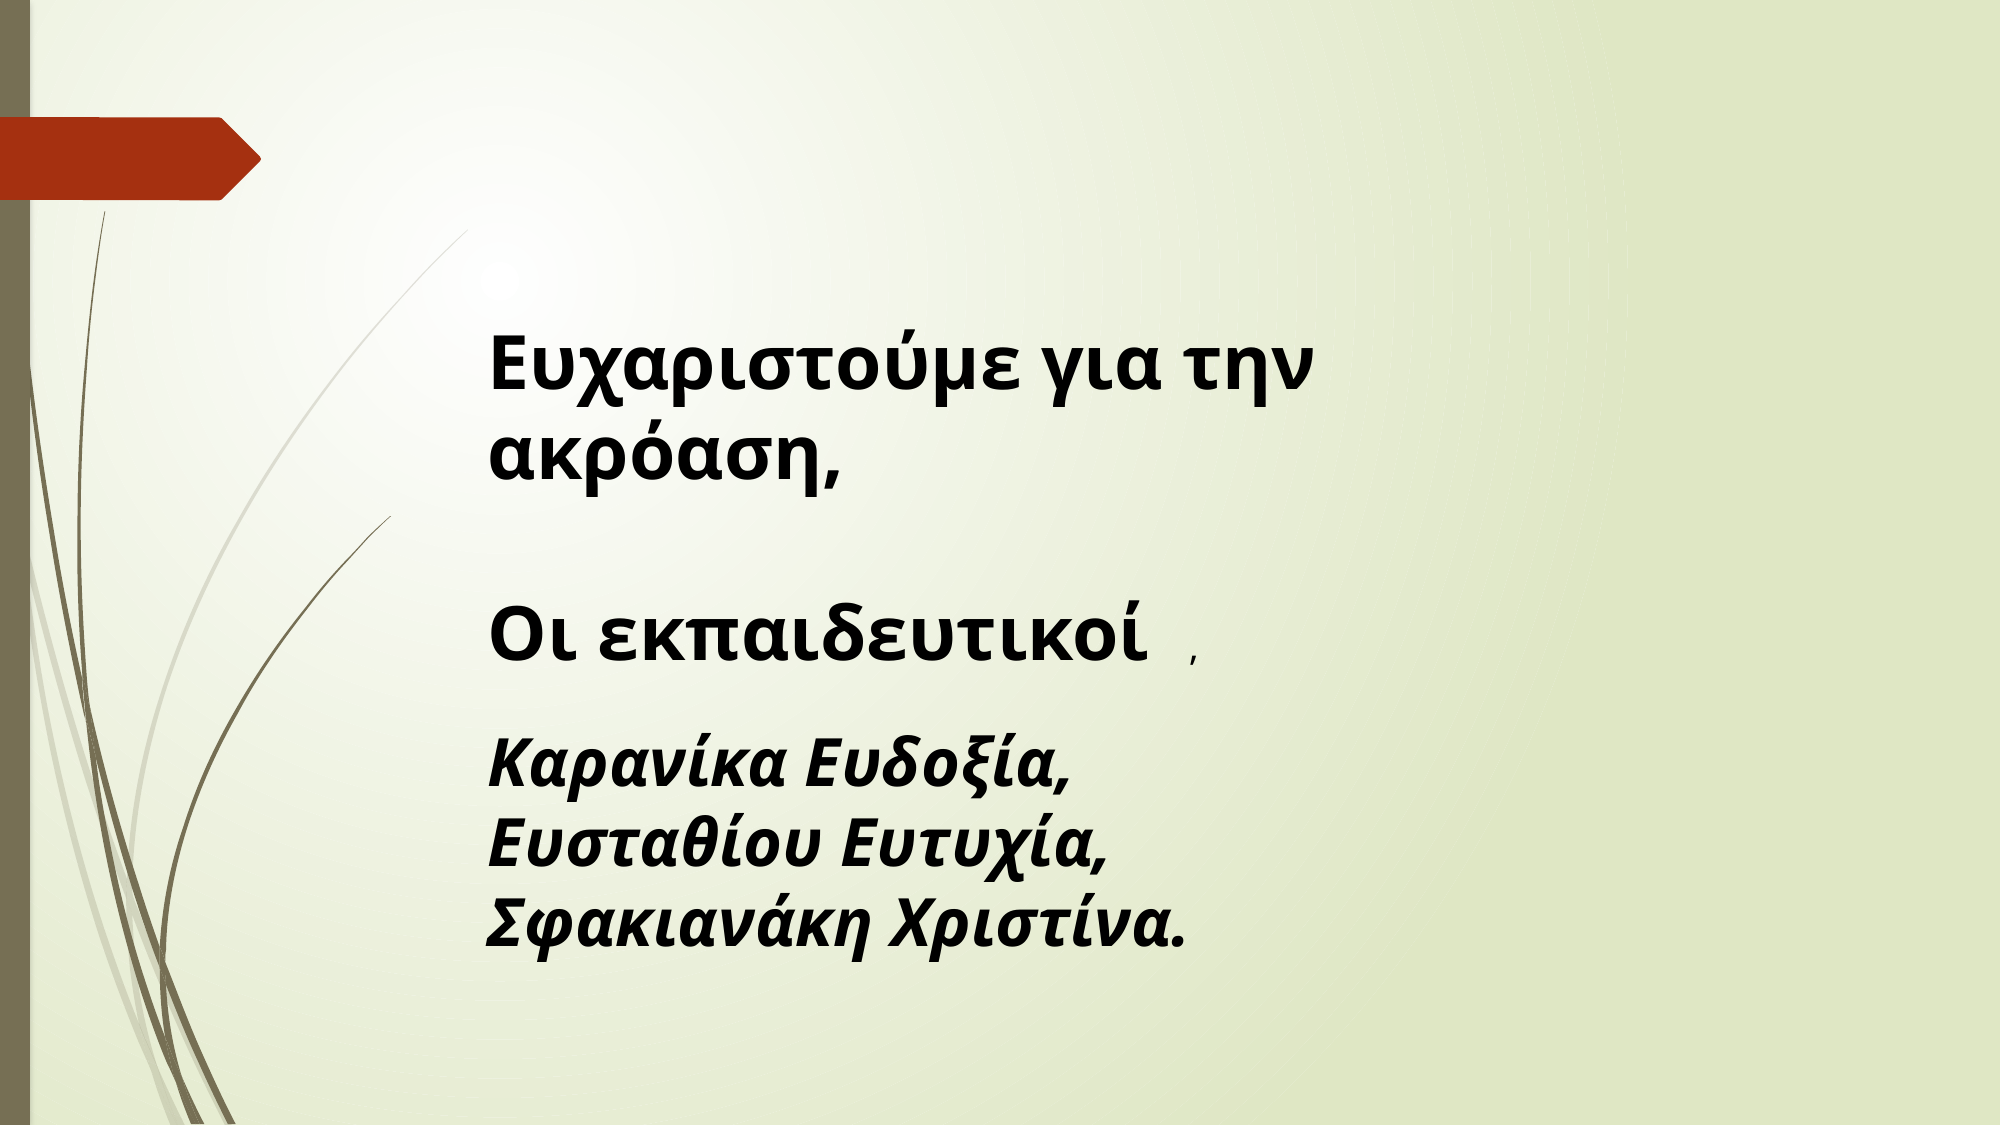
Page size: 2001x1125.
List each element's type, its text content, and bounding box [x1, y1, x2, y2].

text_box Ευχαριστούμε για την ακρόαση, Οι εκπαιδευτικοί , Καρανίκα Ευδοξία, Ευσταθίου Ευτυχία, Σφακιανάκη Χριστίνα. [473, 307, 1624, 968]
